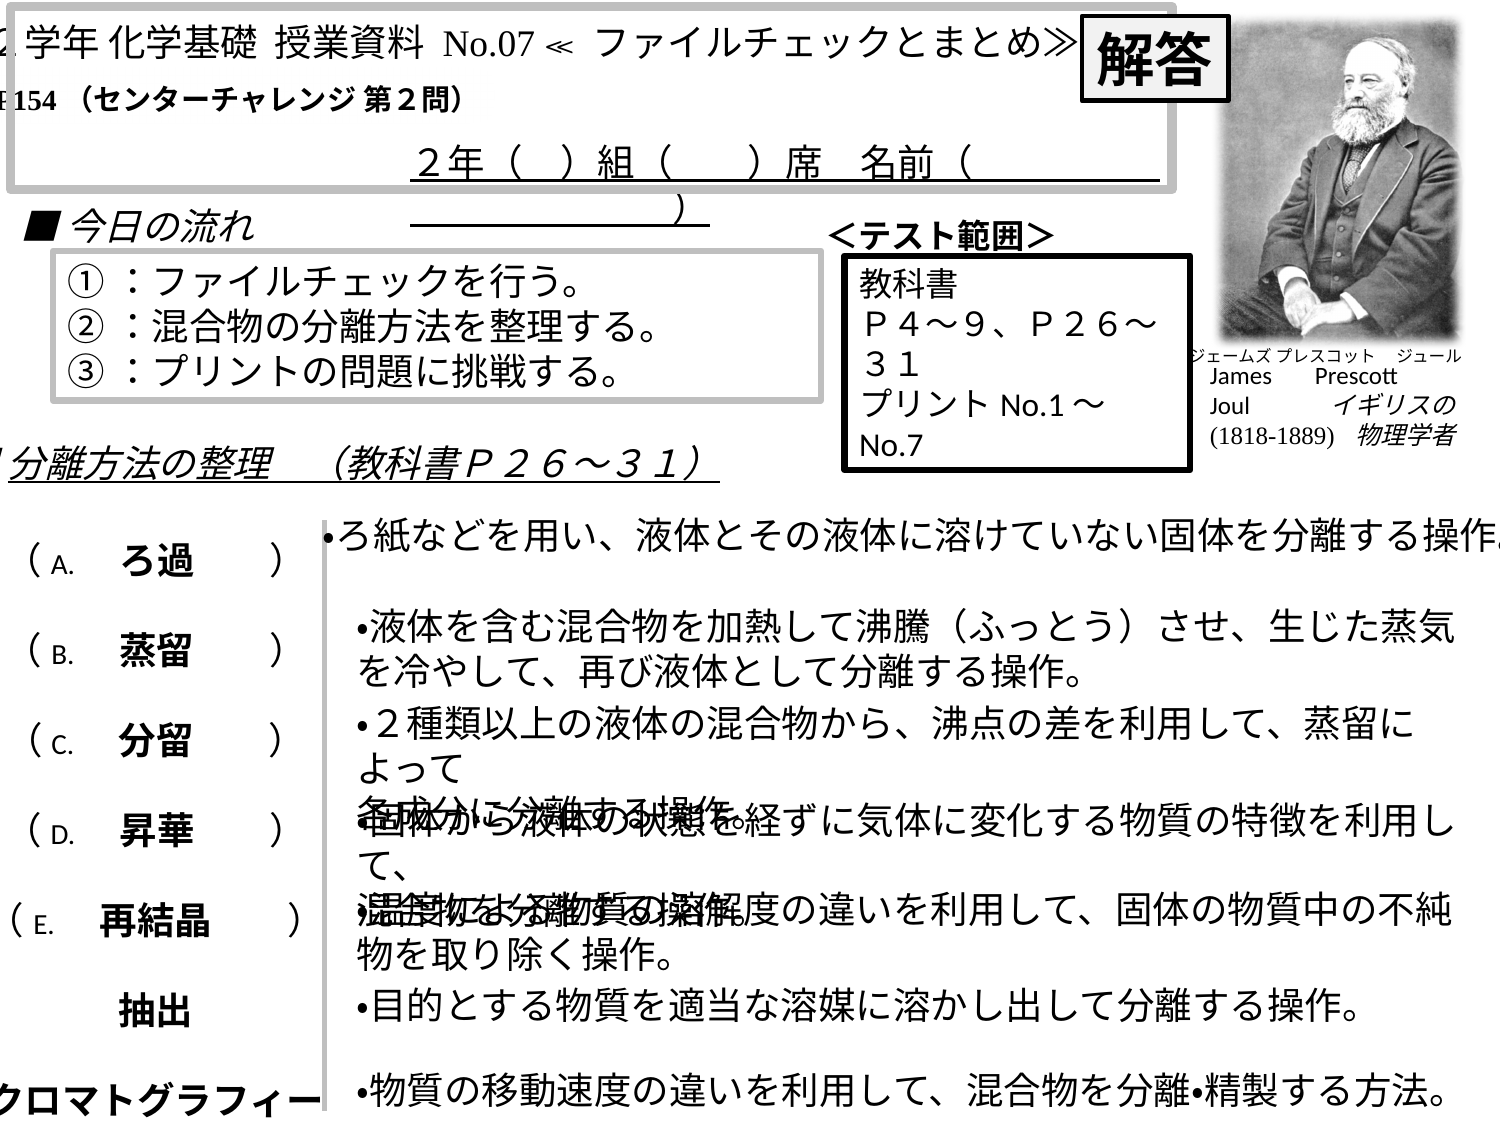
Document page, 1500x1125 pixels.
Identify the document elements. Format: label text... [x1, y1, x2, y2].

text_box ■今日の流れ [5, 195, 269, 256]
text_box 解答 [1081, 16, 1207, 101]
text_box ・ろ紙などを用い、液体とその液体に溶けていない固体を分離する操作。 [308, 504, 1500, 565]
text_box 教科書 Ｐ４～９、Ｐ２６～３１ プリントNo.1～No.7 [844, 255, 1191, 470]
text_box （A. ろ過 ） （B. 蒸留 ） （C. 分留 ） （D. 昇華 ） （E. 再結晶 ） 抽出 クロマトグラフィー [0, 493, 340, 1125]
text_box James Prescott Joul (1818-1889) [1195, 352, 1483, 457]
text_box イギリスの 物理学者 [1328, 409, 1443, 431]
text_box ・温度による物質の溶解度の違いを利用して、固体の物質中の不純物を取り除く操作。 [341, 879, 1497, 974]
text_box ・目的とする物質を適当な溶媒に溶かし出して分離する操作。 [341, 974, 1497, 1035]
text_box [10, 6, 1173, 190]
text_box ２年（ ）組（ ）席 名前（ ） [395, 131, 1176, 236]
text_box ・液体を含む混合物を加熱して沸騰（ふっとう）させ、生じた蒸気を冷やして、再び液体として分離する操作。 [341, 595, 1497, 692]
picture [1211, 11, 1468, 351]
text_box ジェームズ プレスコット ジュール [1315, 396, 1457, 444]
text_box ジェームズ プレスコット ジュール [1191, 338, 1478, 373]
text_box ①：ファイルチェックを行う。 ②：混合物の分離方法を整理する。 ③：プリントの問題に挑戦する。 [53, 250, 821, 401]
text_box ■分離方法の整理 （教科書Ｐ２６～３１） [0, 432, 773, 493]
text_box ・２種類以上の液体の混合物から、沸点の差を利用して、蒸留によって 各成分に分離する操作。 [341, 692, 1497, 843]
text_box ＜テスト範囲＞ [810, 207, 1073, 263]
text_box ・物質の移動速度の違いを利用して、混合物を分離・精製する方法。 [341, 1059, 1497, 1120]
text_box ・固体から液体の状態を経ずに気体に変化する物質の特徴を利用して、 混合物を分離する操作。 [341, 843, 1497, 879]
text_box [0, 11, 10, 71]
